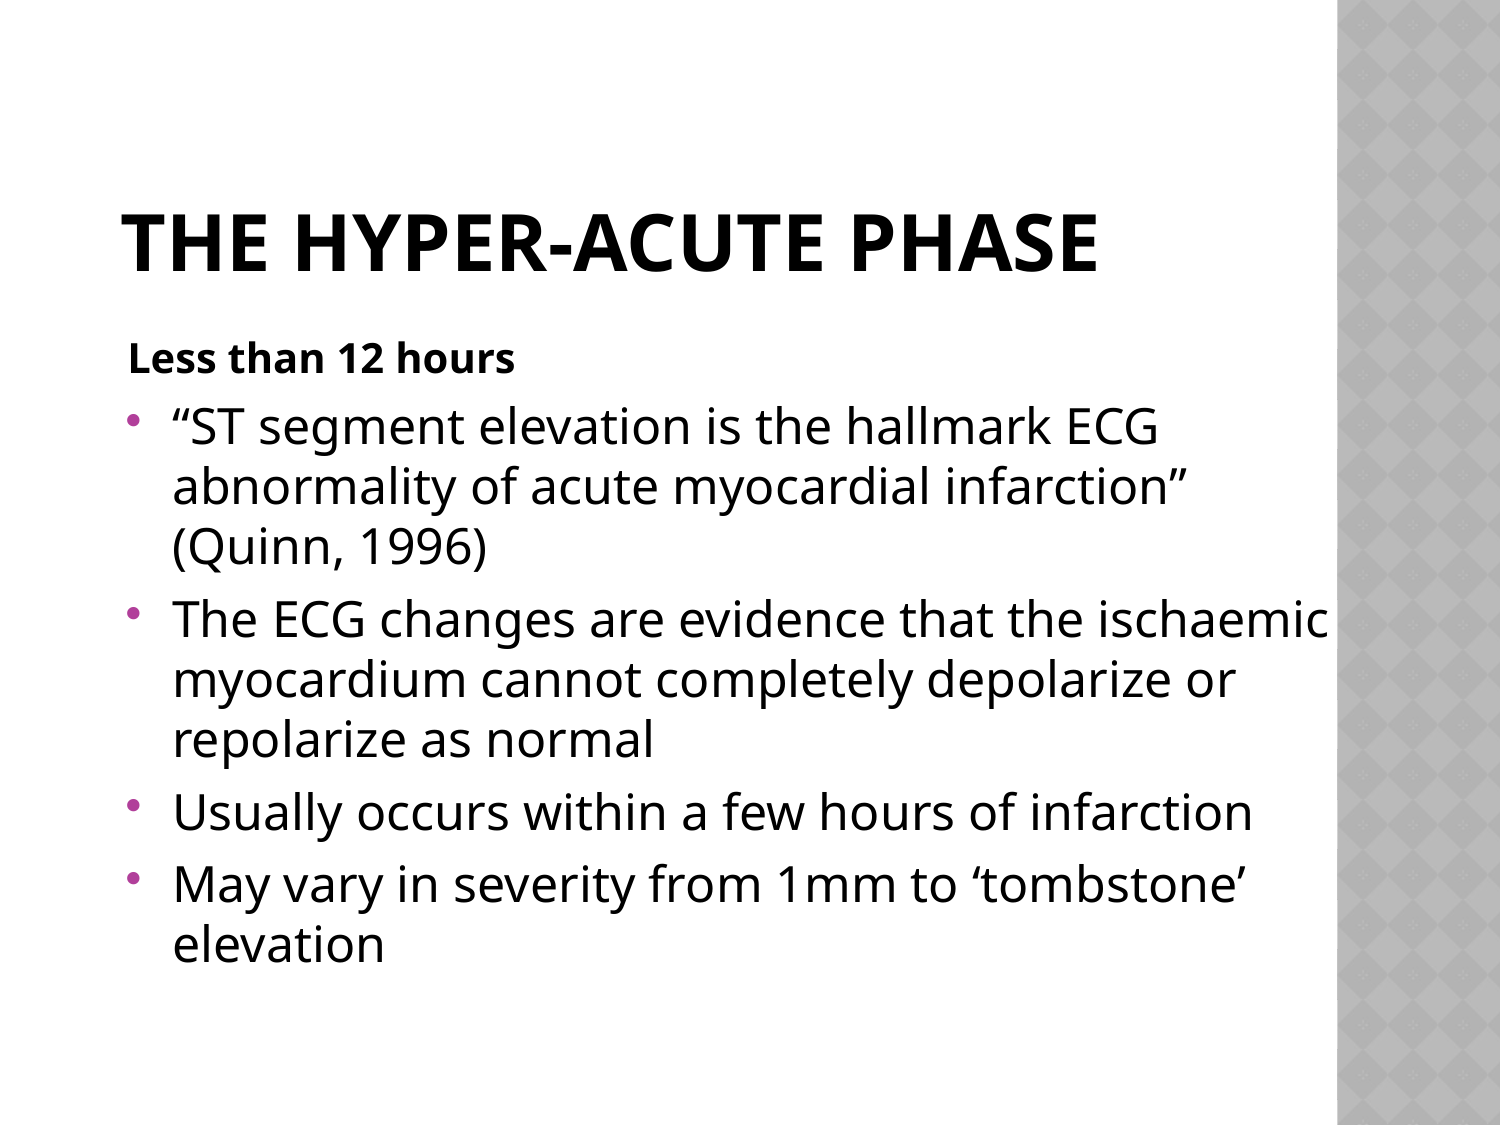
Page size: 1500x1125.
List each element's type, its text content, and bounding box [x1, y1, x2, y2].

title The Hyper-acute Phase [112, 99, 1388, 288]
list Less than 12 hours “ST segment elevation is the hallmark ECG abnormality of acute myocardial infarction” (Quinn, 1996) The ECG changes are evidence that the ischaemic myocardium cannot completely depolarize or repolarize as normal Usually occurs within a few hours of infarction May vary in severity from 1mm to ‘tombstone’ elevation [112, 324, 1375, 1000]
